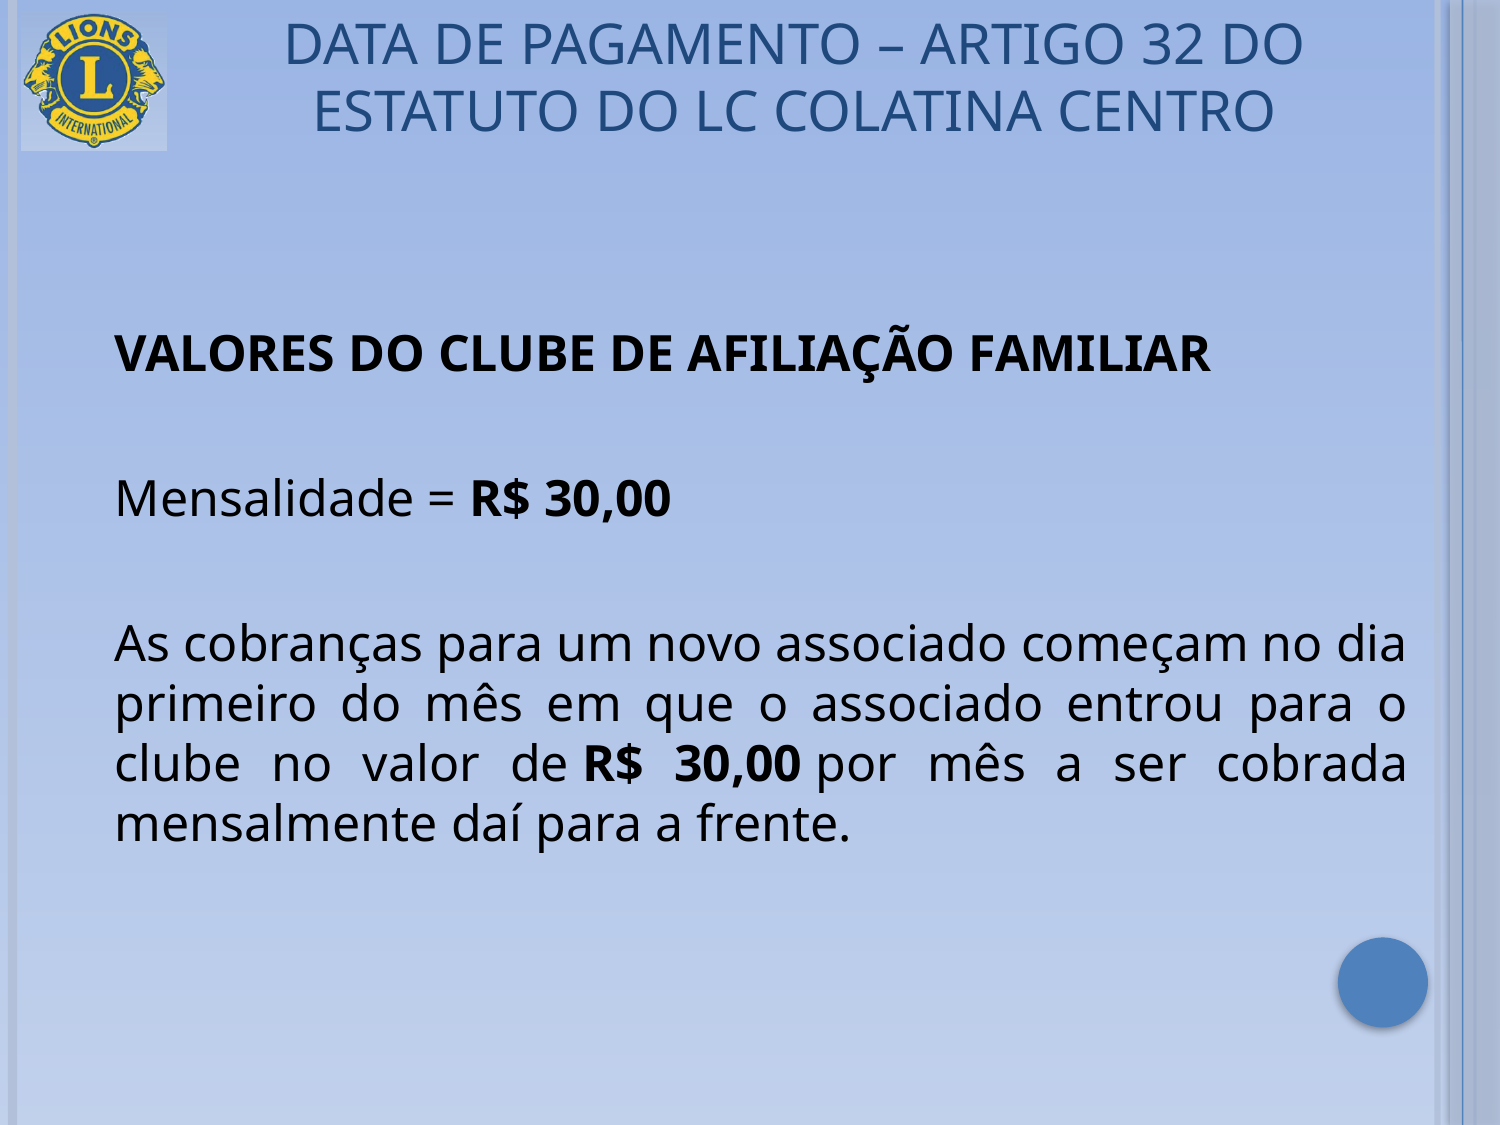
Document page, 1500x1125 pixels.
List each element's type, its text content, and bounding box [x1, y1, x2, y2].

picture [20, 11, 167, 152]
list VALORES DO CLUBE DE AFILIAÇÃO FAMILIAR Mensalidade = R$ 30,00 As cobranças para um novo associado começam no dia primeiro do mês em que o associado entrou para o clube no valor de R$ 30,00 por mês a ser cobrada mensalmente daí para a frente. [100, 314, 1424, 941]
title DATA DE PAGAMENTO – ARTIGO 32 DO ESTATUTO DO LC COLATINA CENTRO [165, 0, 1424, 151]
